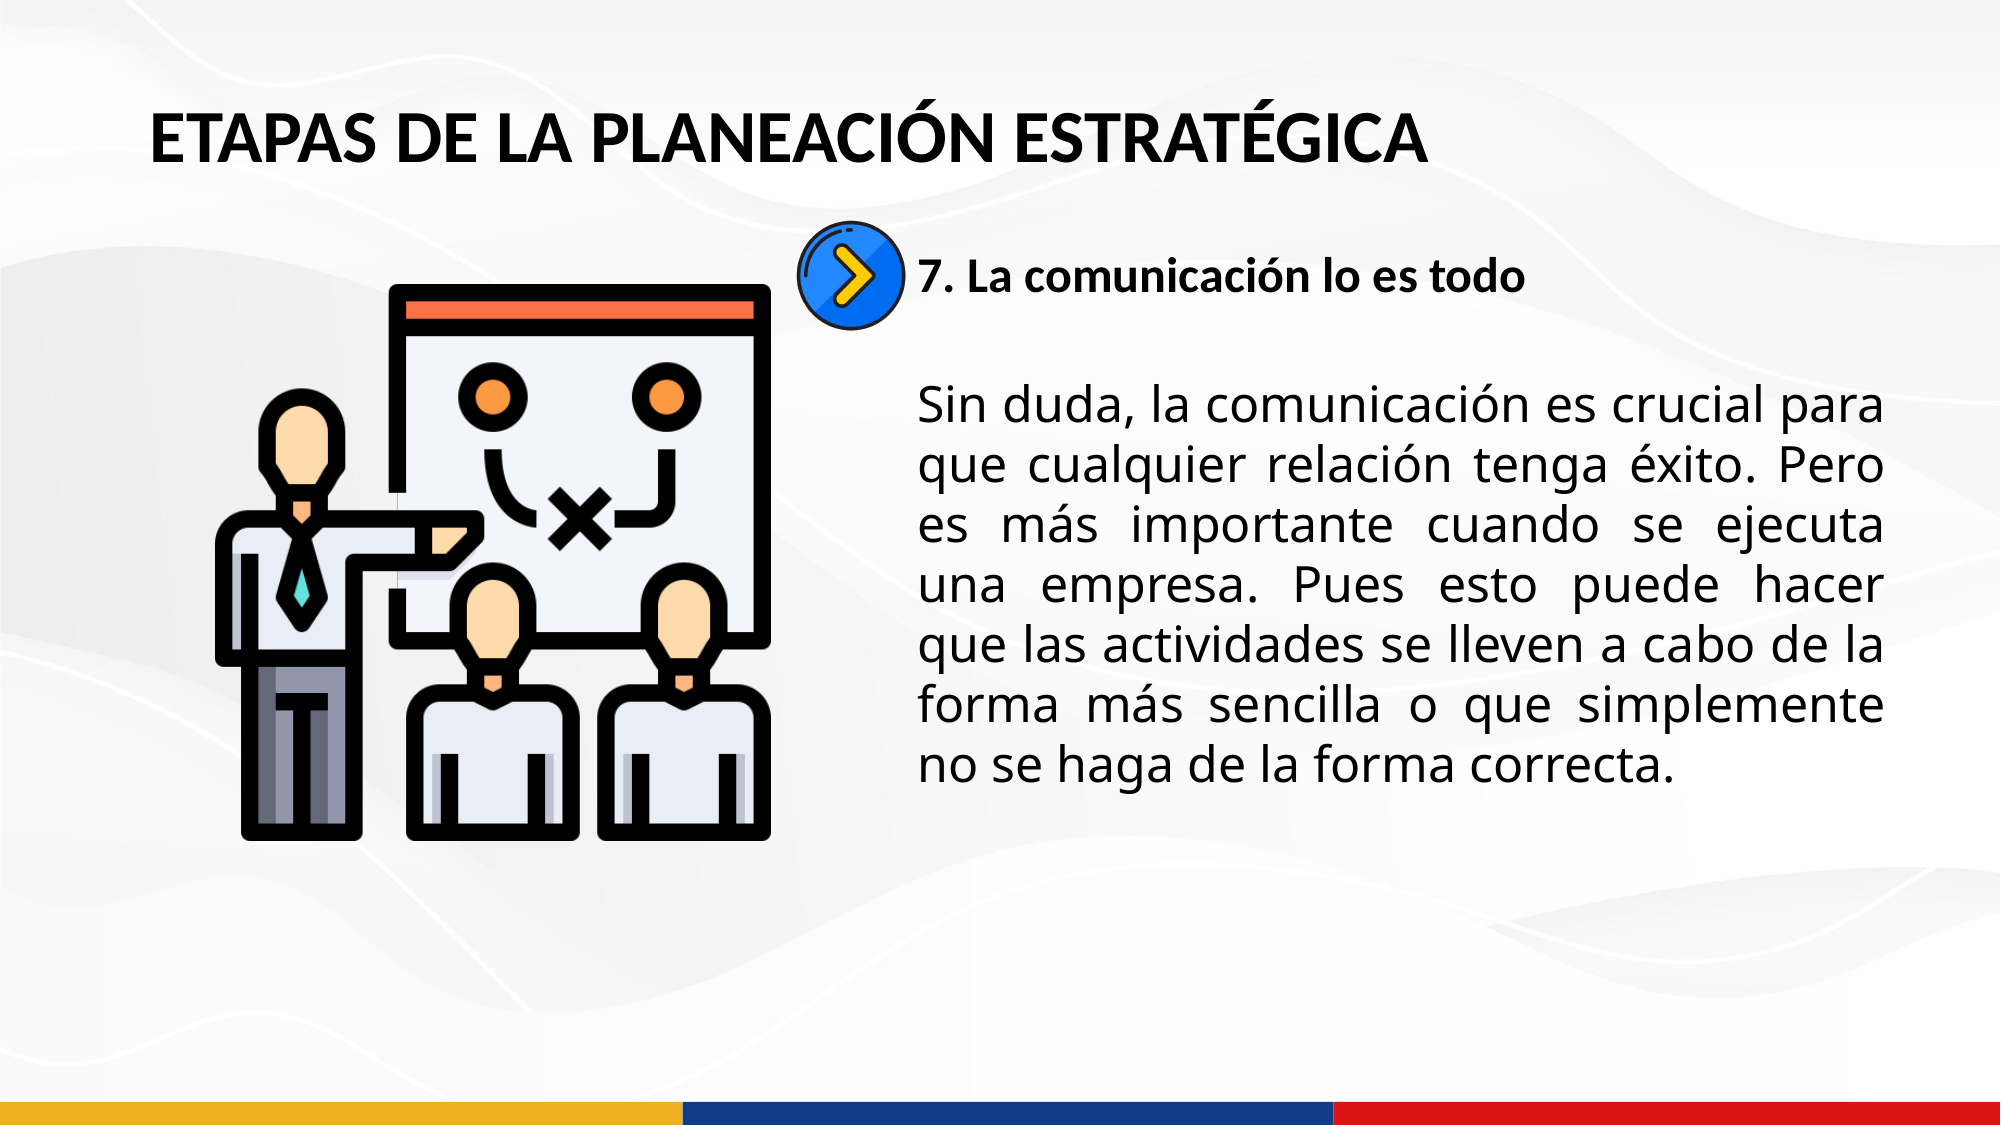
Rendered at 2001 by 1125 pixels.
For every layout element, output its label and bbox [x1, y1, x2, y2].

picture [0, 0, 2000, 1097]
text_box [681, 1101, 1332, 1125]
text_box [1332, 1101, 2000, 1125]
text_box [0, 1101, 681, 1125]
